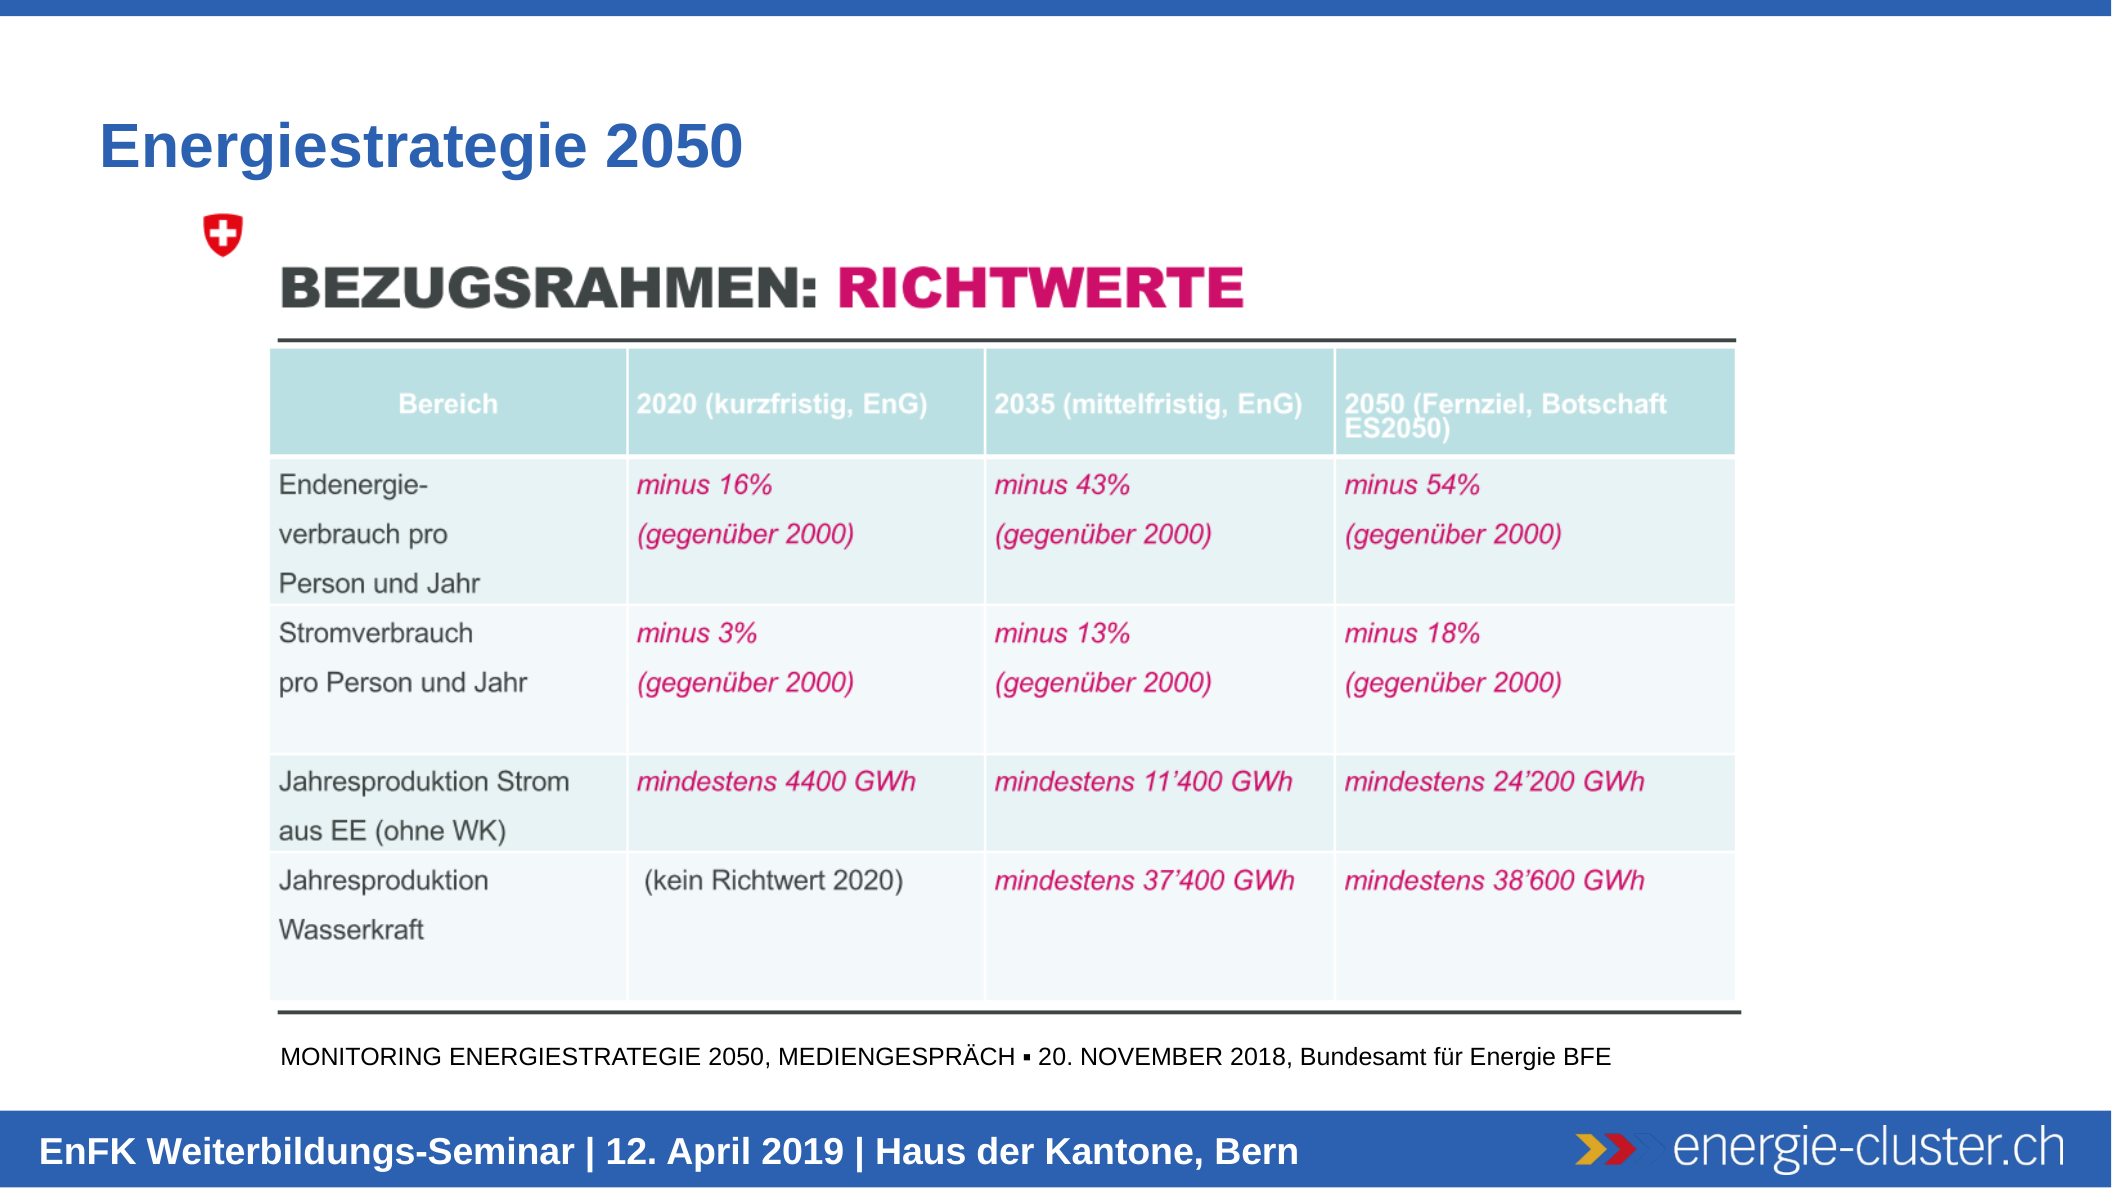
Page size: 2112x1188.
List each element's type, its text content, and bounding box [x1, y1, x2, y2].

list MONITORING ENERGIESTRATEGIE 2050, MEDIENGESPRÄCH ▪ 20. NOVEMBER 2018, Bundesamt für Energie BFE [265, 1032, 2112, 1188]
picture [184, 193, 1772, 1026]
list Energiestrategie 2050 [84, 98, 2027, 195]
